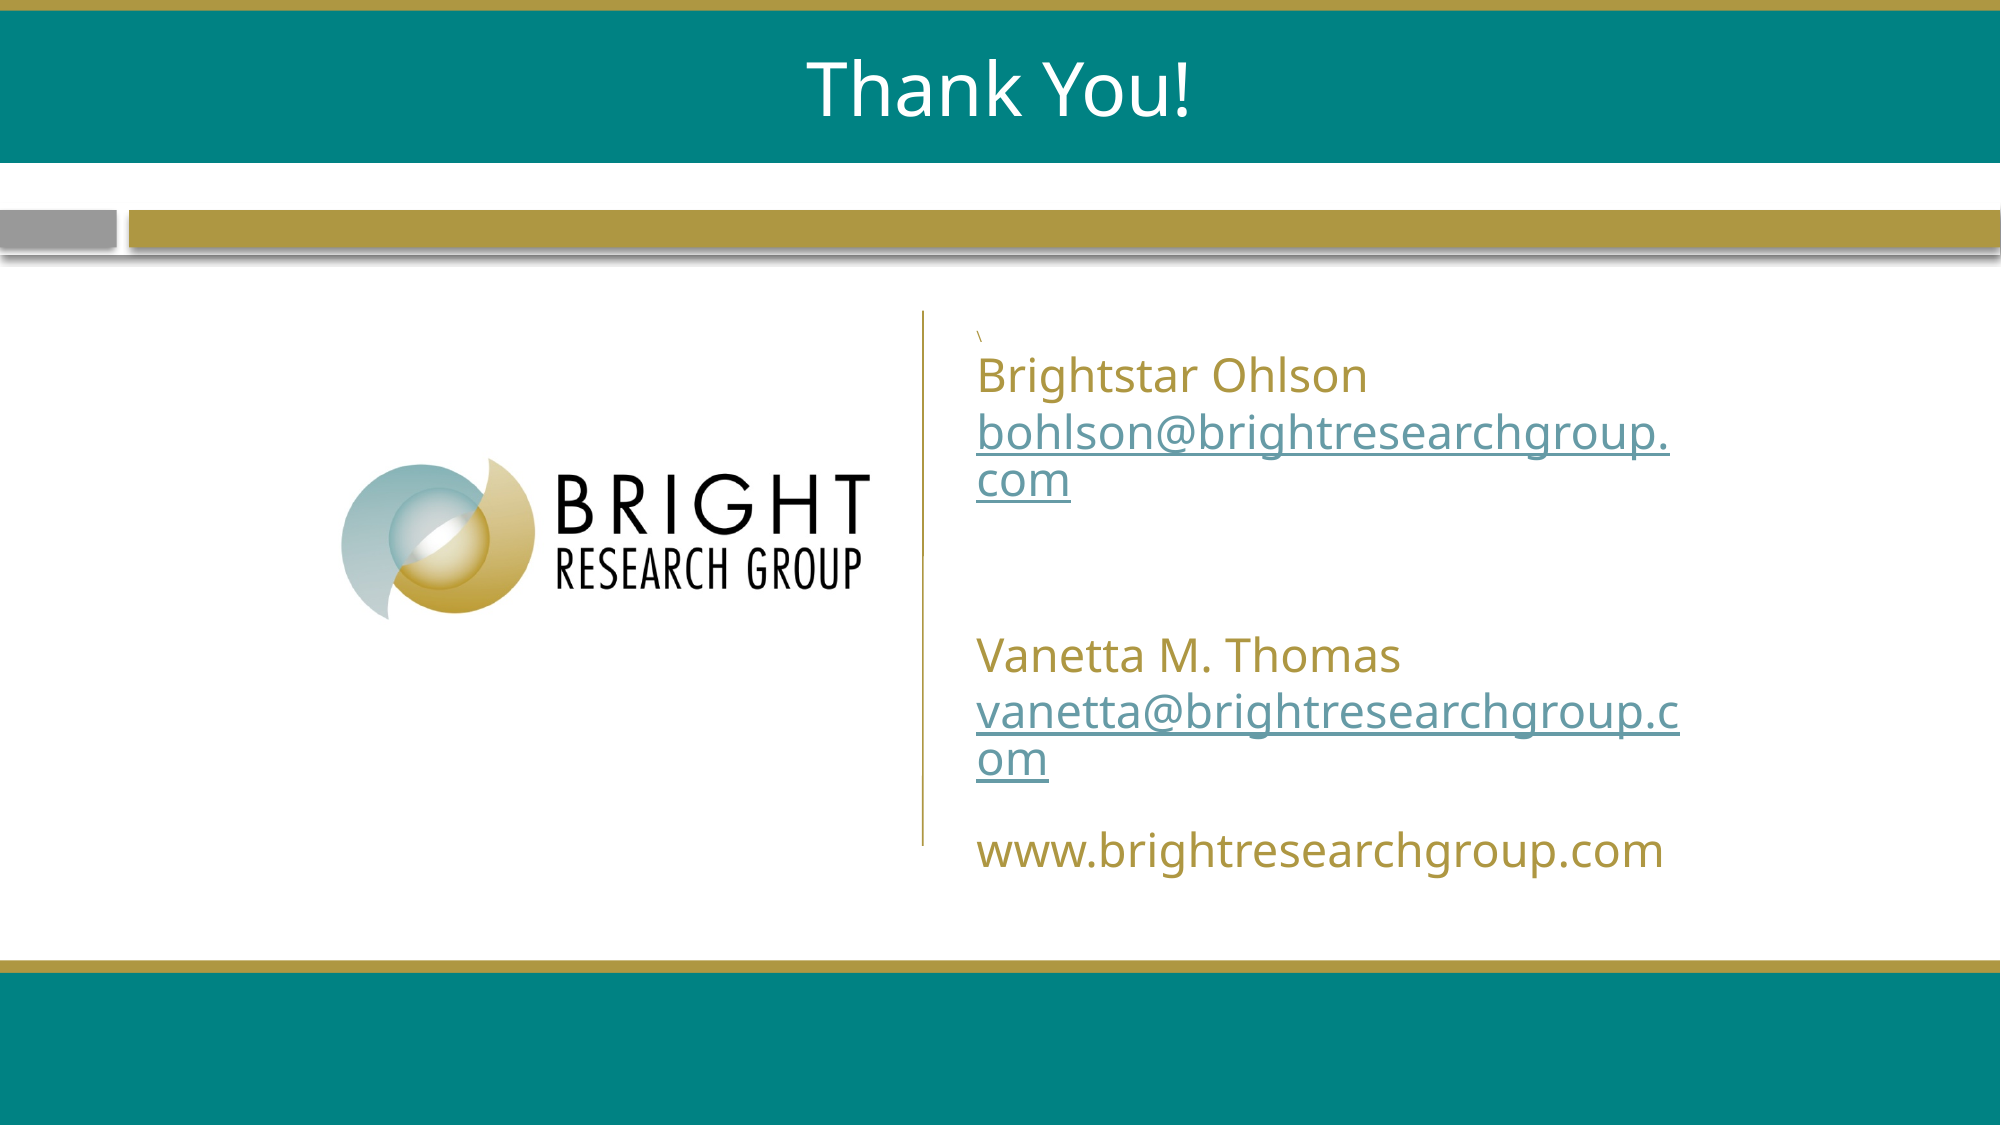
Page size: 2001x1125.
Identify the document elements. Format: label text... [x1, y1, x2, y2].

text_box [0, 0, 2000, 9]
text_box [0, 971, 2000, 1125]
text_box [0, 959, 2000, 971]
text_box \ Brightstar Ohlson bohlson@brightresearchgroup.com Vanetta M. Thomas vanetta@brightresearchgroup.com www.brightresearchgroup.com [961, 319, 1699, 791]
text_box Thank You! [0, 9, 2000, 164]
picture [328, 440, 885, 651]
